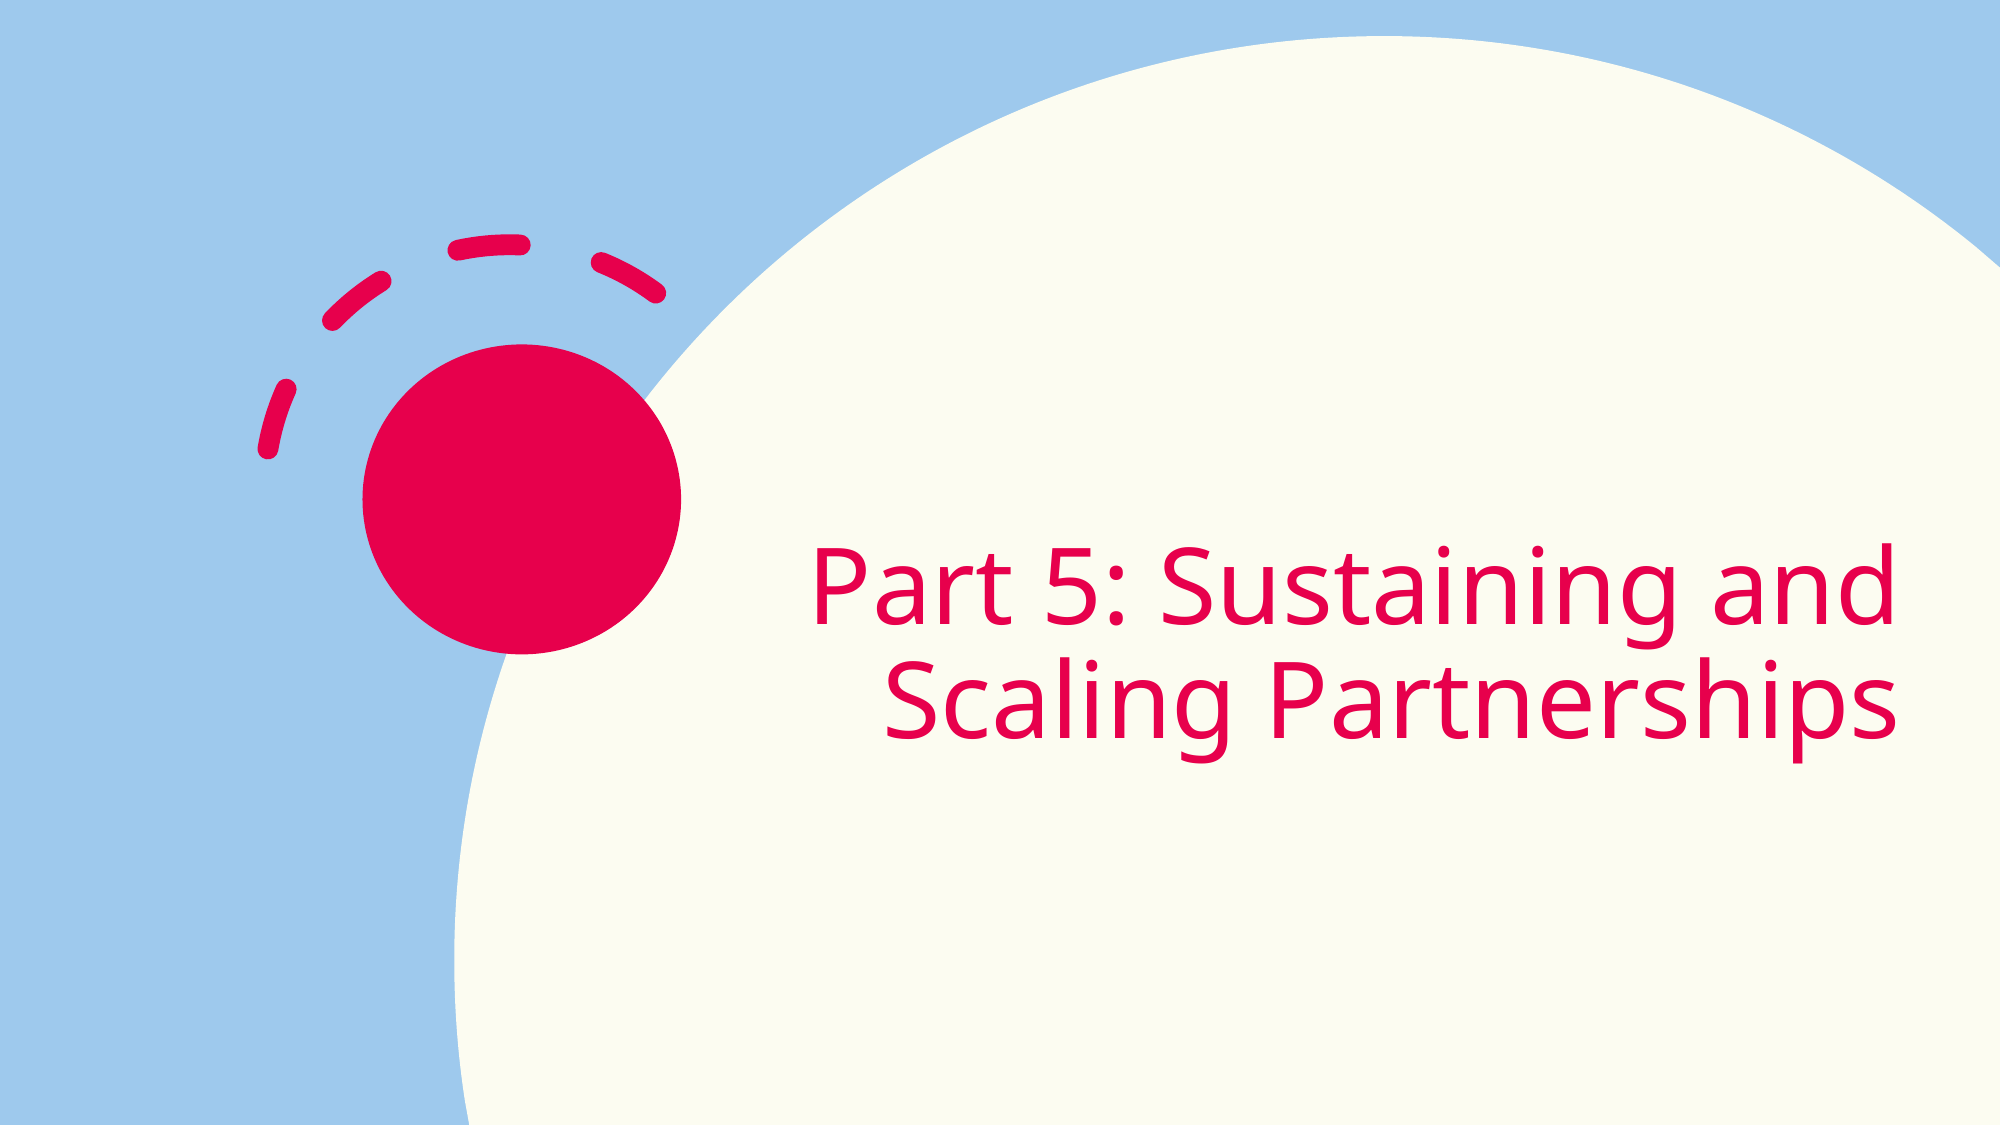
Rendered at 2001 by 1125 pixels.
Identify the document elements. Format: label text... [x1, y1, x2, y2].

text_box [453, 35, 2000, 1125]
text_box [0, 0, 2000, 1125]
text_box [267, 244, 676, 490]
text_box [361, 373, 662, 656]
title Part 5: Sustaining and Scaling Partnerships [662, 318, 1917, 770]
